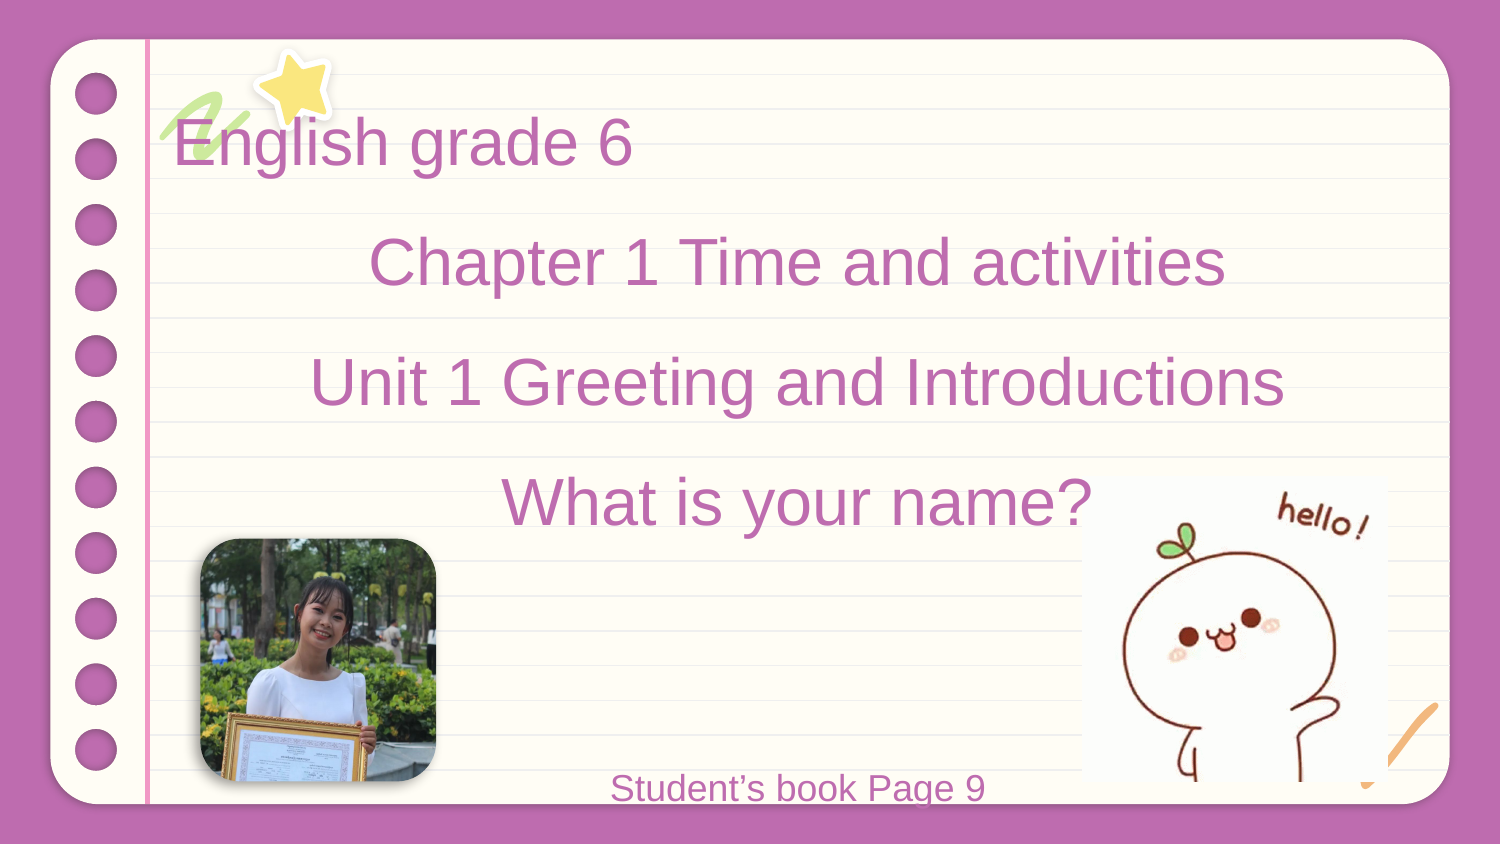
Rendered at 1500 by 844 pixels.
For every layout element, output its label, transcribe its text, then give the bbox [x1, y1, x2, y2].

picture [200, 538, 437, 782]
text_box English grade 6 Chapter 1 Time and activities Unit 1 Greeting and Introductions What is your name? Student’s book Page 9 [157, 43, 1439, 509]
picture [1081, 475, 1388, 782]
